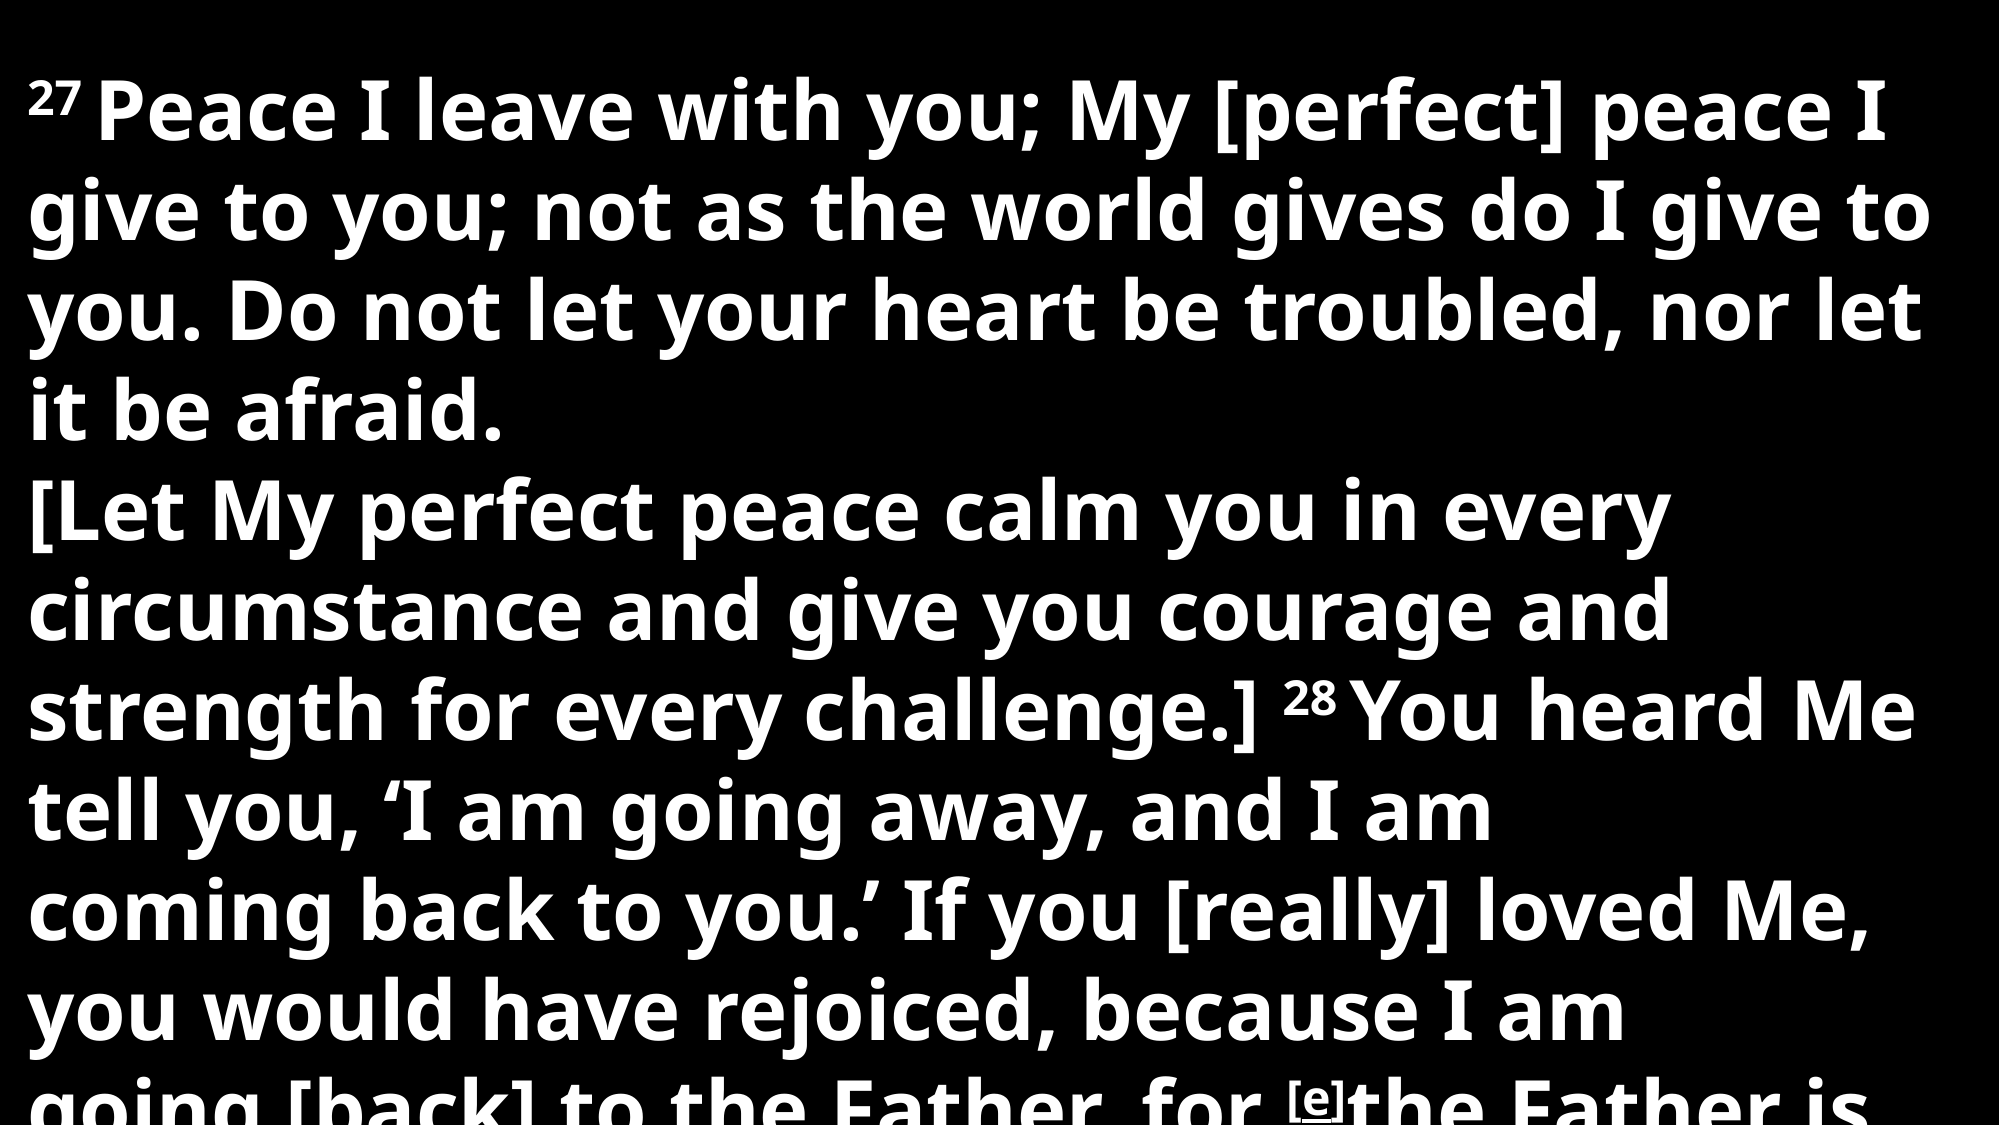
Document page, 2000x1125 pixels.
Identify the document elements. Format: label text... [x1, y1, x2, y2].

text_box 27 Peace I leave with you; My [perfect] peace I give to you; not as the world gives do I give to you. Do not let your heart be troubled, nor let it be afraid. [Let My perfect peace calm you in every circumstance and give you courage and strength for every challenge.] 28 You heard Me tell you, ‘I am going away, and I am coming back to you.’ If you [really] loved Me, you would have rejoiced, because I am going [back] to the Father, for [e]the Father is greater than I. [12, 49, 1988, 1125]
